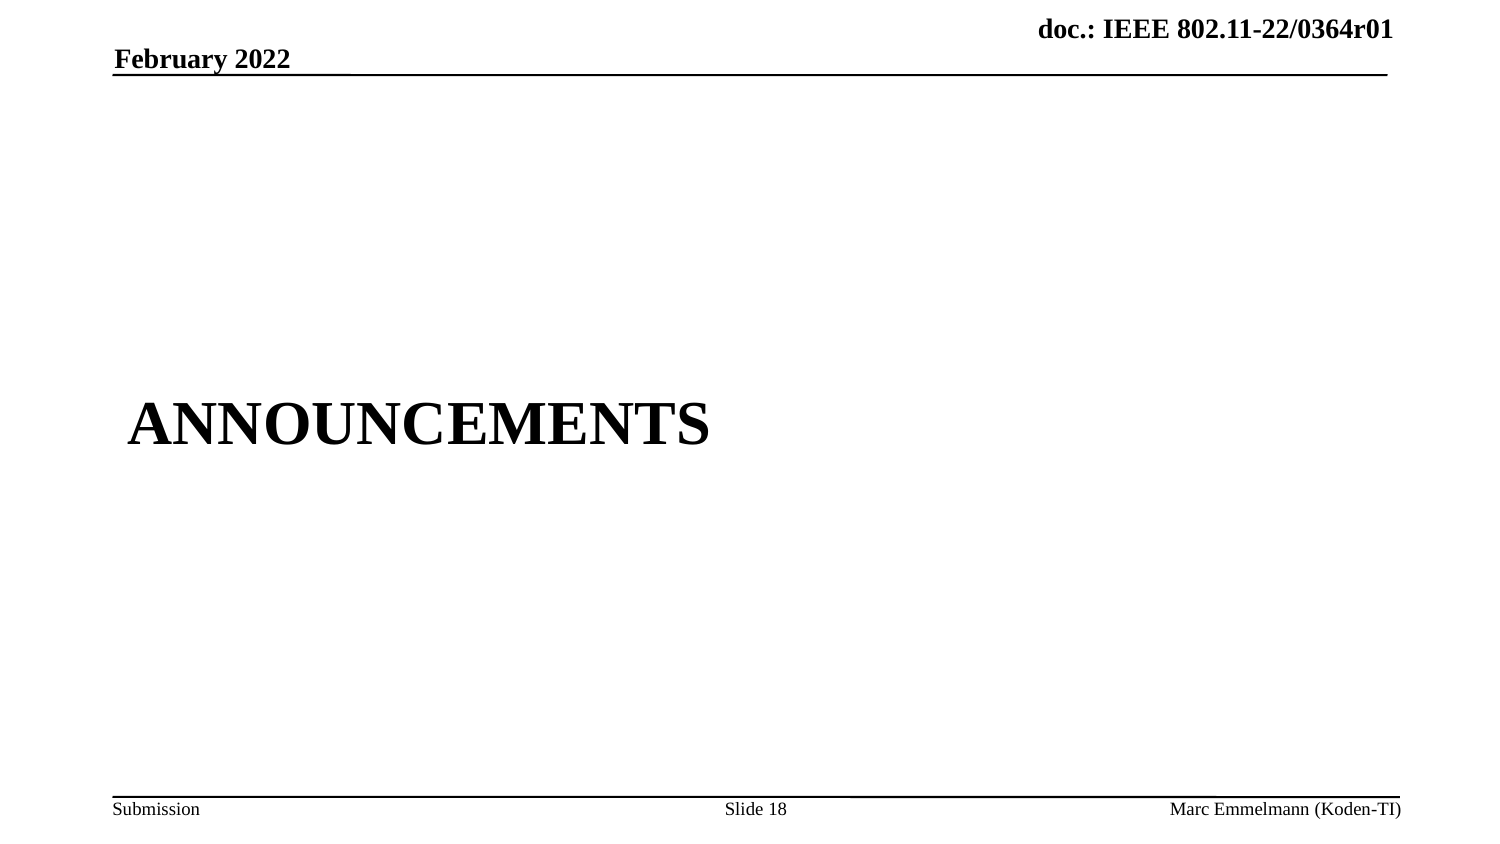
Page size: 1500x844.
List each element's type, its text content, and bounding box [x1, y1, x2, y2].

title Announcements [112, 374, 1388, 543]
footer Marc Emmelmann (Koden-TI) [878, 796, 1402, 820]
slide_number Slide 18 [712, 796, 800, 842]
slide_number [114, 40, 423, 75]
